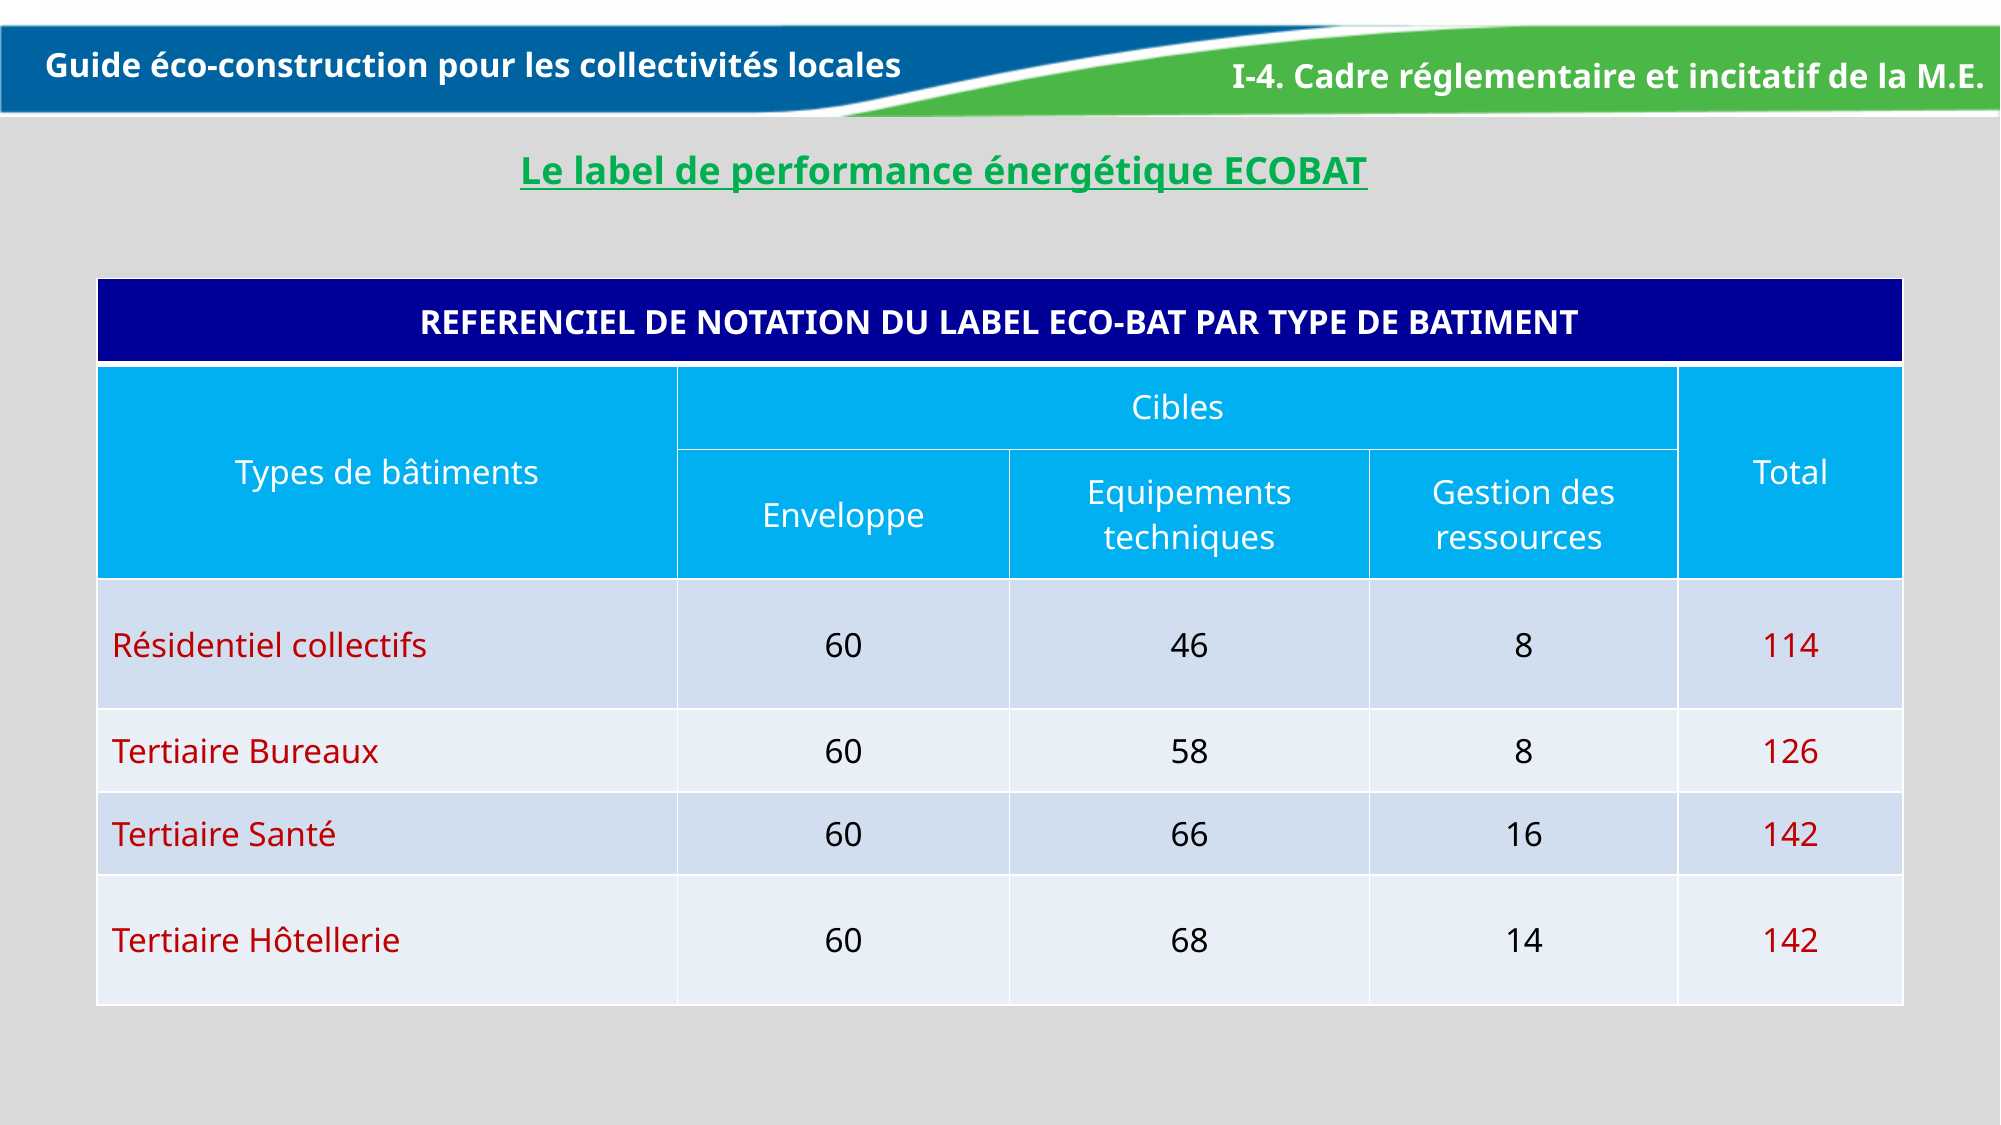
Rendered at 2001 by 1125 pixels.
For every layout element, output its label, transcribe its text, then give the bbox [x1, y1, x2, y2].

table_cell 126 [1679, 710, 1902, 791]
table_cell Total [1679, 367, 1902, 578]
table_cell Gestion des ressources [1370, 450, 1677, 578]
table_cell 142 [1679, 793, 1902, 874]
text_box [0, 0, 2000, 117]
table_cell 66 [1010, 793, 1369, 874]
table_cell Equipements techniques [1010, 450, 1369, 578]
table_cell Enveloppe [678, 450, 1009, 578]
table_cell 58 [1010, 710, 1369, 791]
table_cell Types de bâtiments [98, 367, 677, 578]
table_cell 60 [678, 793, 1009, 874]
table_cell 142 [1679, 876, 1902, 1004]
table_header REFERENCIEL DE NOTATION DU LABEL ECO-BAT PAR TYPE DE BATIMENT [98, 279, 1902, 361]
table_cell Tertiaire Bureaux [98, 710, 677, 791]
table_cell Cibles [678, 367, 1677, 449]
table_cell 16 [1370, 793, 1677, 874]
table_cell 14 [1370, 876, 1677, 1004]
table_cell Résidentiel collectifs [98, 580, 677, 708]
text_box Le label de performance énergétique ECOBAT [505, 139, 1384, 200]
table_cell Tertiaire Hôtellerie [98, 876, 677, 1004]
table_cell 114 [1679, 580, 1902, 708]
table_cell 60 [678, 710, 1009, 791]
table_cell 8 [1370, 710, 1677, 791]
table_cell 68 [1010, 876, 1369, 1004]
table_cell 60 [678, 876, 1009, 1004]
table_cell 60 [678, 580, 1009, 708]
table_cell 8 [1370, 580, 1677, 708]
table_cell 46 [1010, 580, 1369, 708]
table_cell Tertiaire Santé [98, 793, 677, 874]
